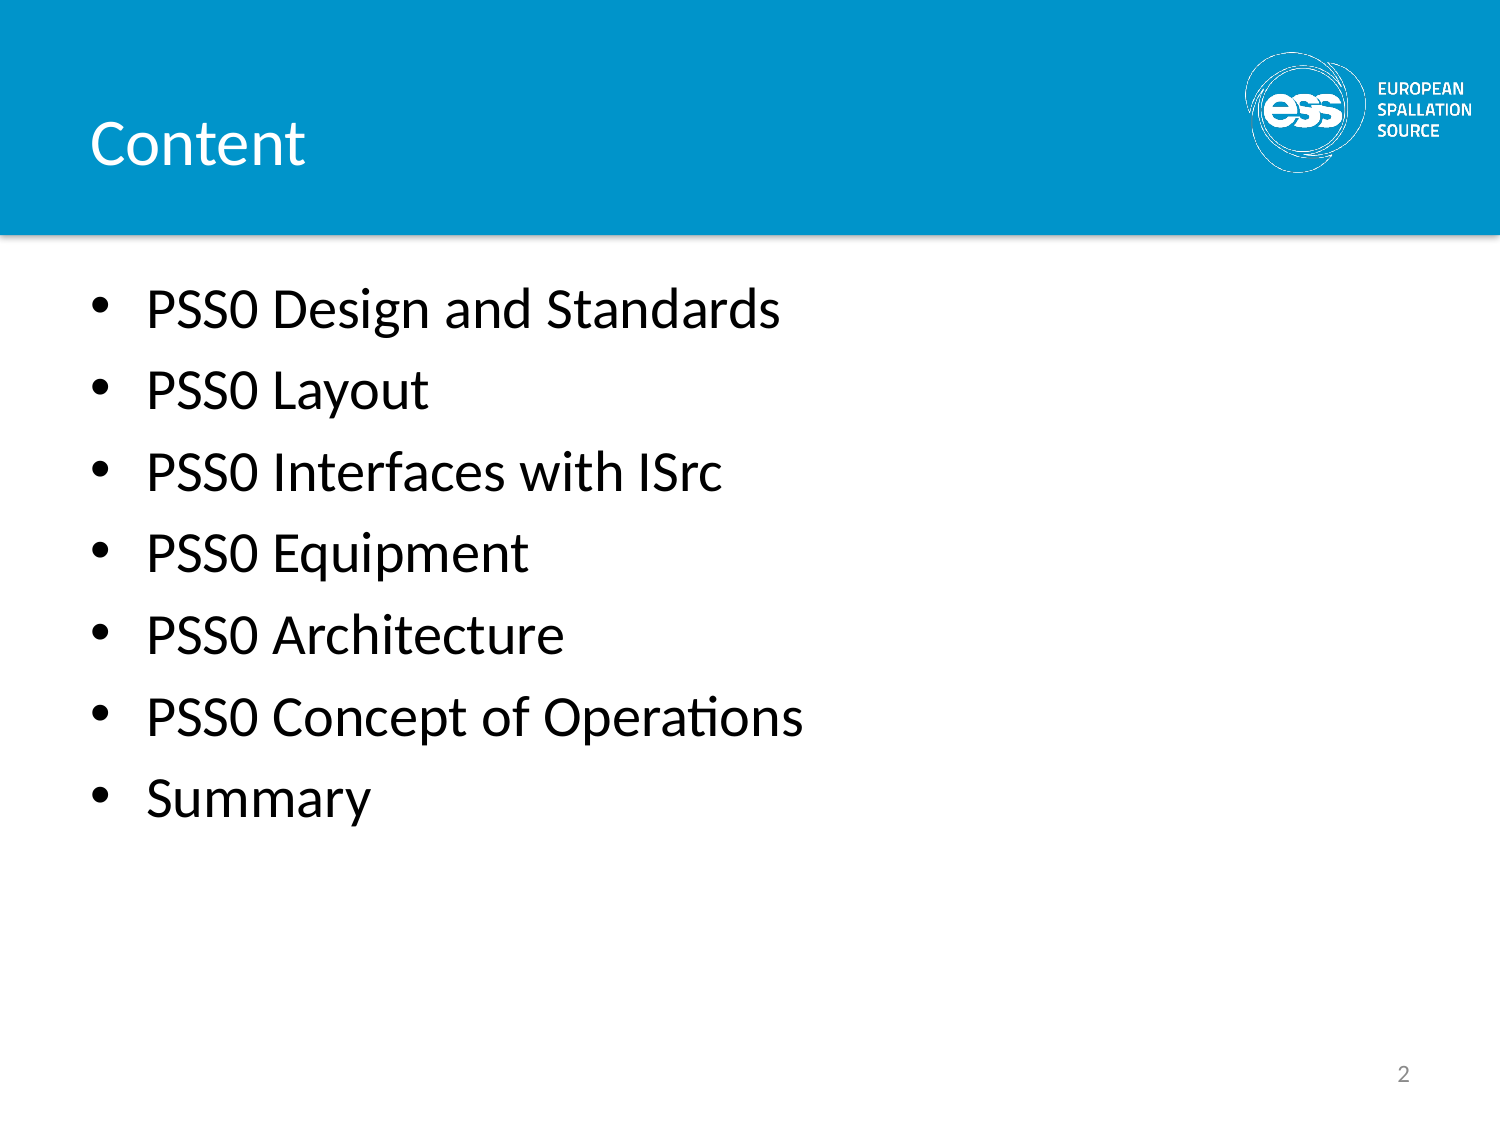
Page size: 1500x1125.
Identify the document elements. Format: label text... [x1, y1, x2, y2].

picture [1432, 125, 1438, 136]
picture [1443, 86, 1450, 93]
picture [1400, 83, 1407, 94]
picture [1418, 104, 1423, 115]
picture [1389, 104, 1393, 115]
title Content [75, 45, 1247, 233]
picture [1264, 94, 1342, 127]
picture [1409, 104, 1415, 115]
picture [1454, 83, 1458, 94]
picture [1398, 109, 1406, 115]
picture [1436, 104, 1444, 115]
picture [1423, 83, 1430, 94]
list PSS0 Design and Standards PSS0 Layout PSS0 Interfaces with ISrc PSS0 Equipment PSS0 Architecture PSS0 Concept of Operations Summary [75, 262, 1425, 1005]
picture [1379, 83, 1385, 94]
slide_number 2 [1074, 1042, 1425, 1103]
picture [1422, 125, 1428, 134]
